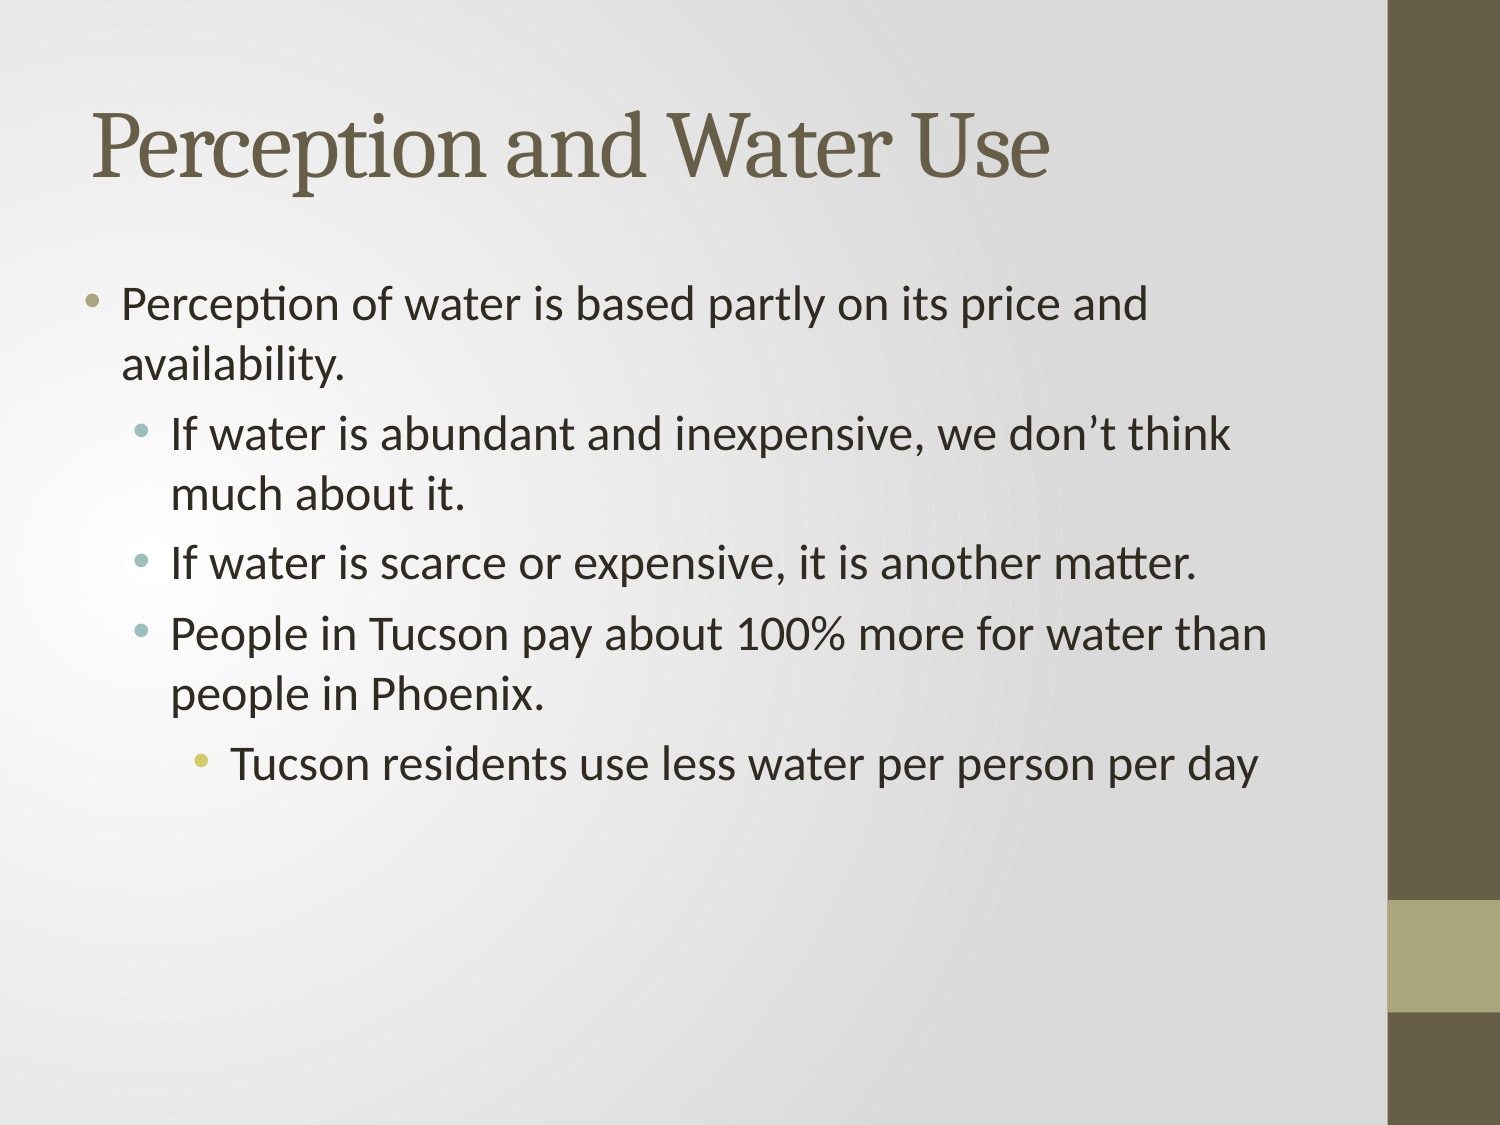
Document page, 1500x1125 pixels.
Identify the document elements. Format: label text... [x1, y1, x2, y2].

list Perception of water is based partly on its price and availability. If water is abundant and inexpensive, we don’t think much about it. If water is scarce or expensive, it is another matter. People in Tucson pay about 100% more for water than people in Phoenix. Tucson residents use less water per person per day [50, 262, 1363, 1050]
title Perception and Water Use [75, 45, 1325, 233]
